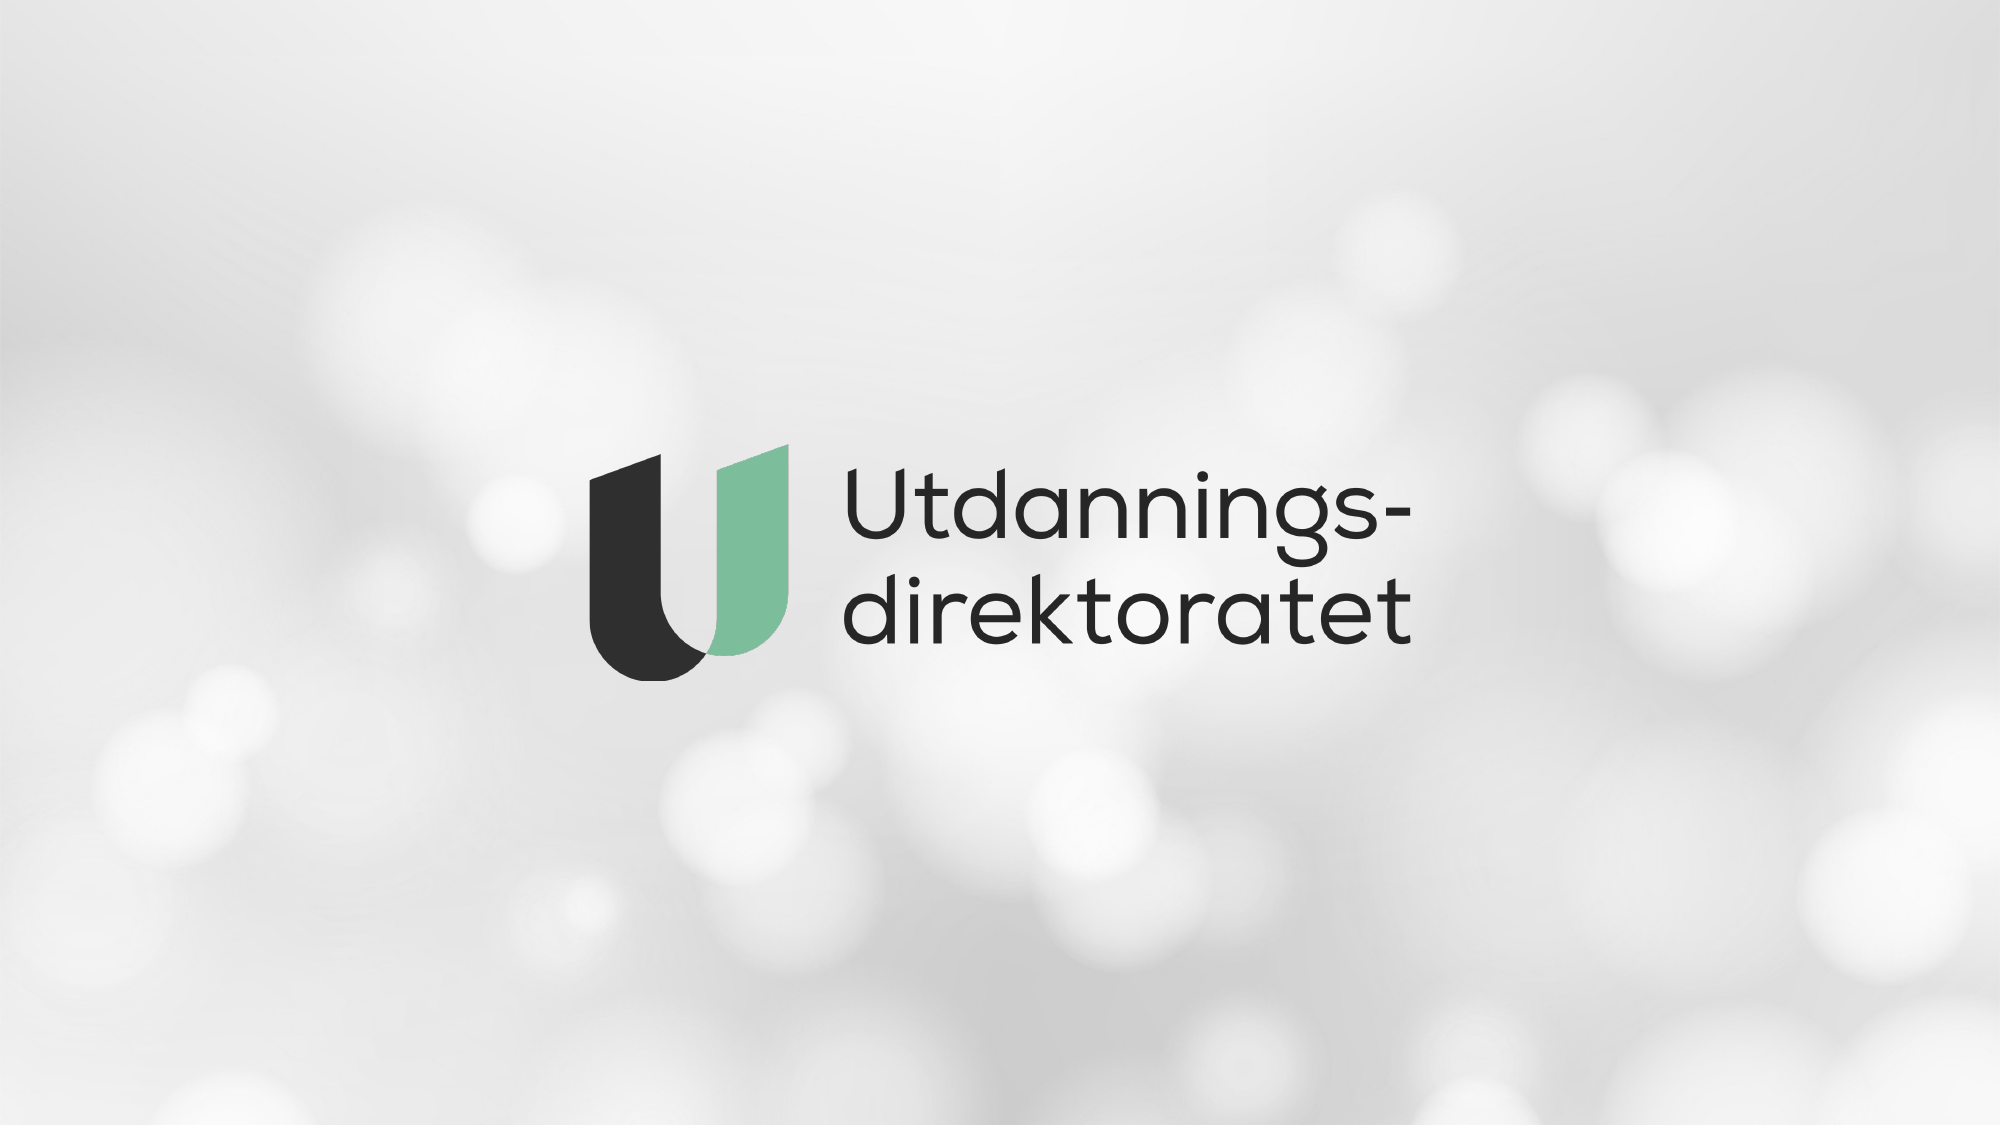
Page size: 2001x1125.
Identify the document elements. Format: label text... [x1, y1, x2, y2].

picture [0, 0, 2000, 1125]
table_header Ta kontakt med sin leder/ styrer eller den som leder/ styrer har delegert administrasjonsrettigheter til [445, 301, 1555, 825]
